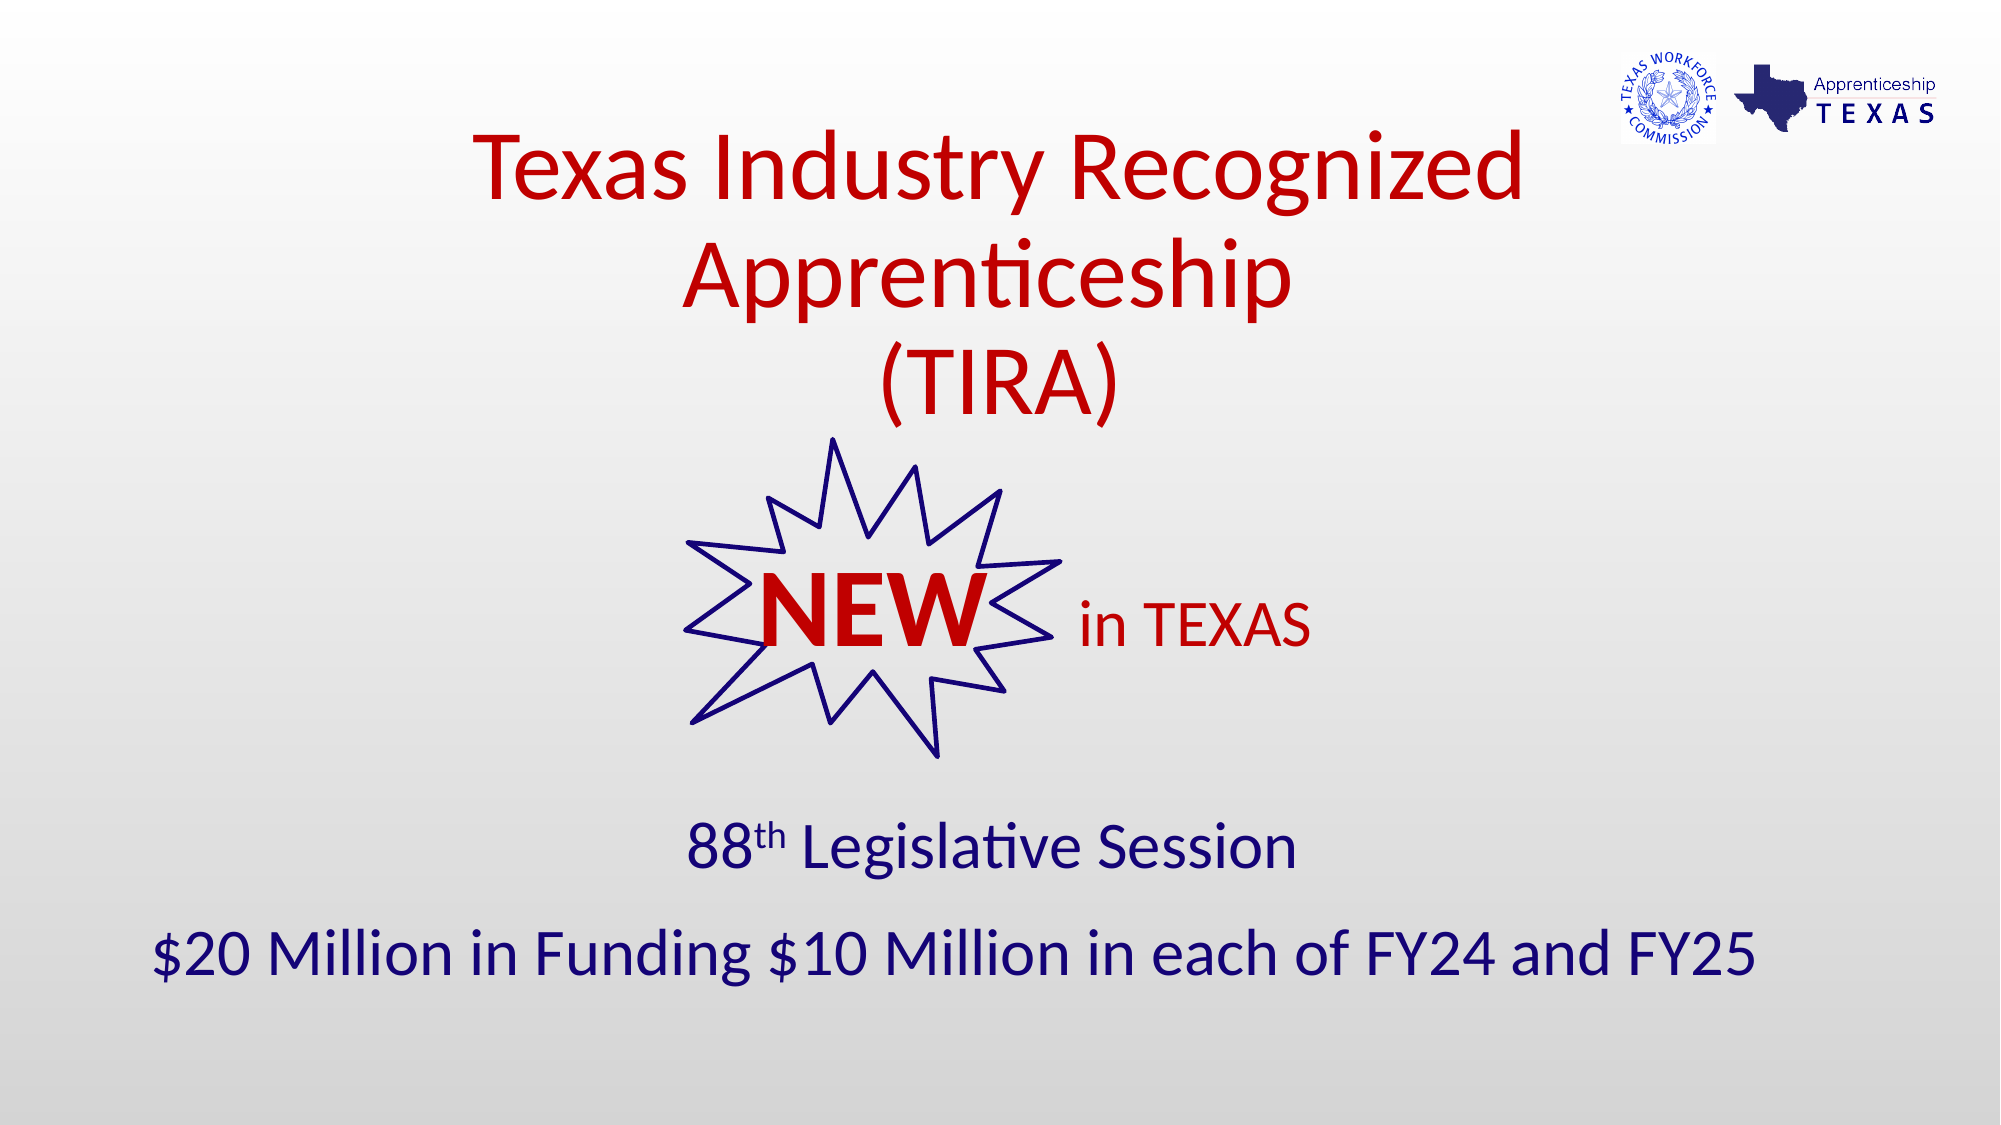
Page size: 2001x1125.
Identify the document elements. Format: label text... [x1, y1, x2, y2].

text_box 88th Legislative Session $20 Million in Funding $10 Million in each of FY24 and FY25 [60, 794, 1940, 1042]
text_box [815, 677, 870, 725]
picture [1674, 52, 1716, 144]
text_box NEW in TEXAS [743, 526, 1335, 677]
text_box [690, 667, 789, 725]
text_box [686, 541, 743, 581]
picture [1727, 52, 1945, 144]
text_box [875, 677, 1006, 758]
text_box [874, 465, 927, 526]
text_box [684, 587, 743, 642]
text_box [951, 489, 1002, 526]
title Texas Industry Recognized Apprenticeship (TIRA) [326, 22, 1674, 527]
text_box [767, 438, 866, 526]
